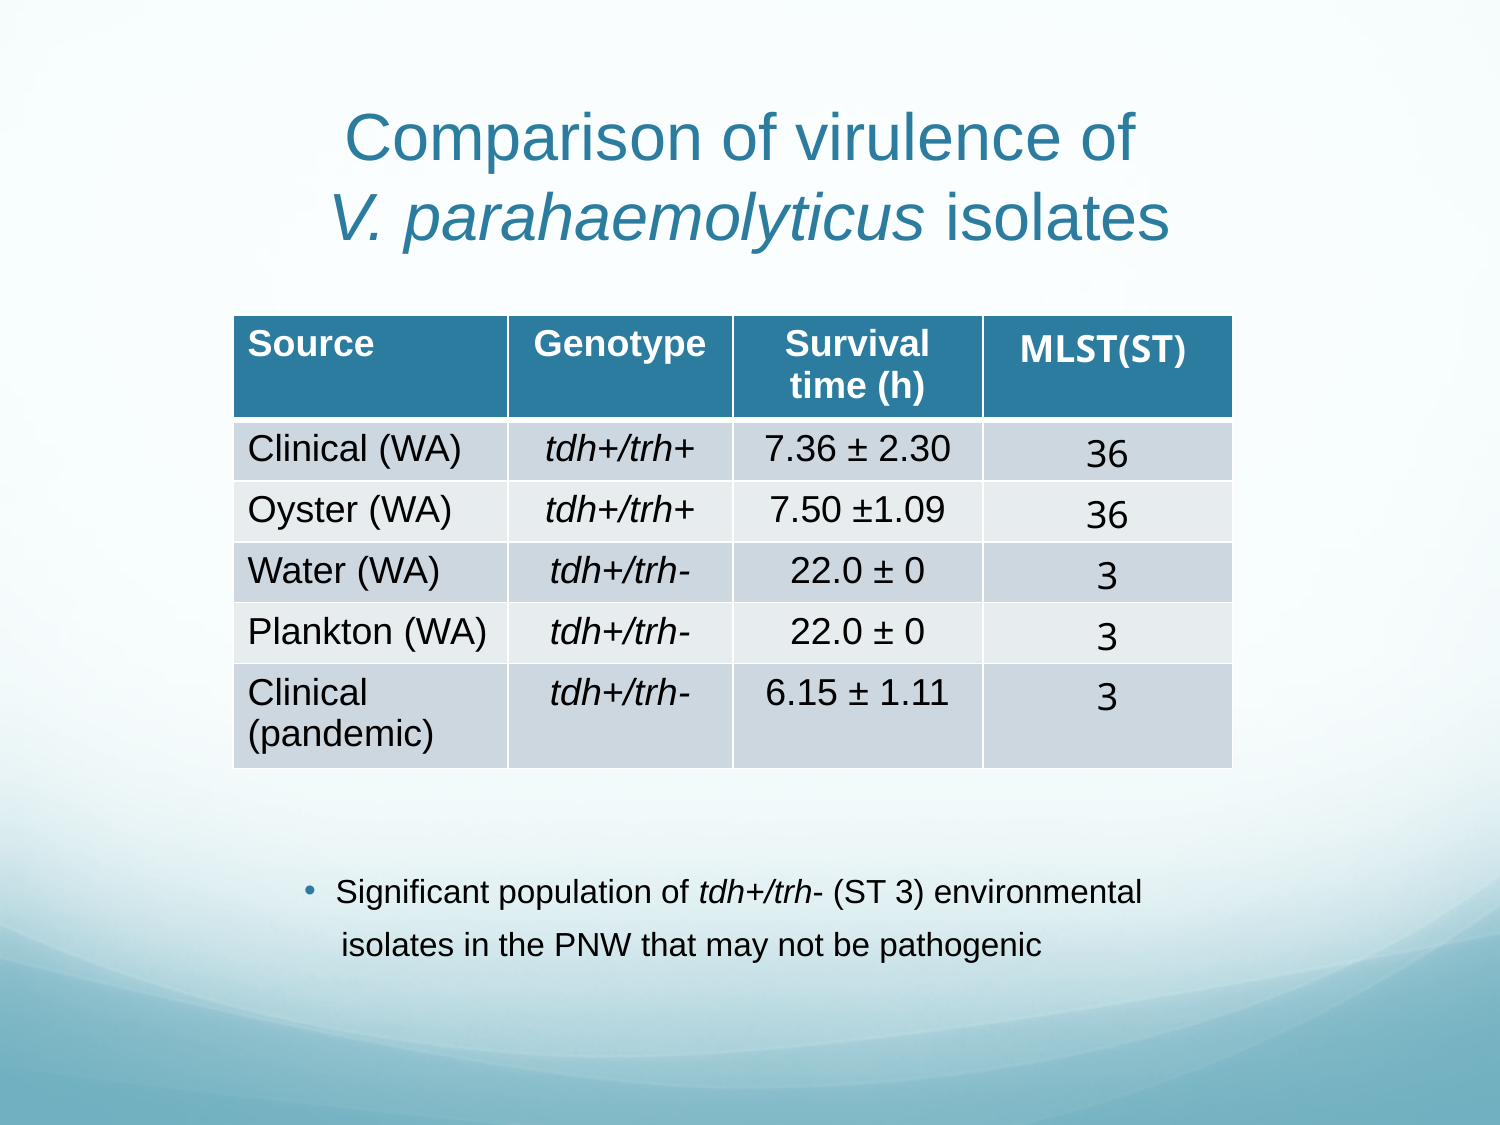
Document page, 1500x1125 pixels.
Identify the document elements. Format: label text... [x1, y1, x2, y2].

text_box Significant population of tdh+/trh- (ST 3) environmental isolates in the PNW that may not be pathogenic [274, 823, 1221, 971]
table_cell tdh+/trh+ [509, 423, 732, 480]
table_cell 22.0 ± 0 [734, 543, 982, 602]
table_cell 36 [984, 482, 1232, 541]
table_header MLST(ST) [984, 316, 1232, 417]
table_header Source [234, 316, 507, 417]
table_cell 3 [984, 543, 1232, 602]
table_cell 36 [984, 423, 1232, 480]
table_cell tdh+/trh- [509, 543, 732, 602]
table_cell tdh+/trh- [509, 664, 732, 768]
table_cell 22.0 ± 0 [734, 603, 982, 663]
table_cell Plankton (WA) [234, 603, 507, 663]
table_cell 3 [984, 664, 1232, 768]
table_cell Clinical (WA) [234, 423, 507, 480]
table_cell 3 [984, 603, 1232, 663]
table_header Genotype [509, 316, 732, 417]
table_cell 6.15 ± 1.11 [734, 664, 982, 768]
table_cell Water (WA) [234, 543, 507, 602]
table_header Survival time (h) [734, 316, 982, 417]
table_cell 7.50 ±1.09 [734, 482, 982, 541]
table_cell Oyster (WA) [234, 482, 507, 541]
table_cell Clinical (pandemic) [234, 664, 507, 768]
table_cell tdh+/trh- [509, 603, 732, 663]
table_cell 7.36 ± 2.30 [734, 423, 982, 480]
table_cell tdh+/trh+ [509, 482, 732, 541]
title Comparison of virulence of V. parahaemolyticus isolates [90, 42, 1410, 262]
